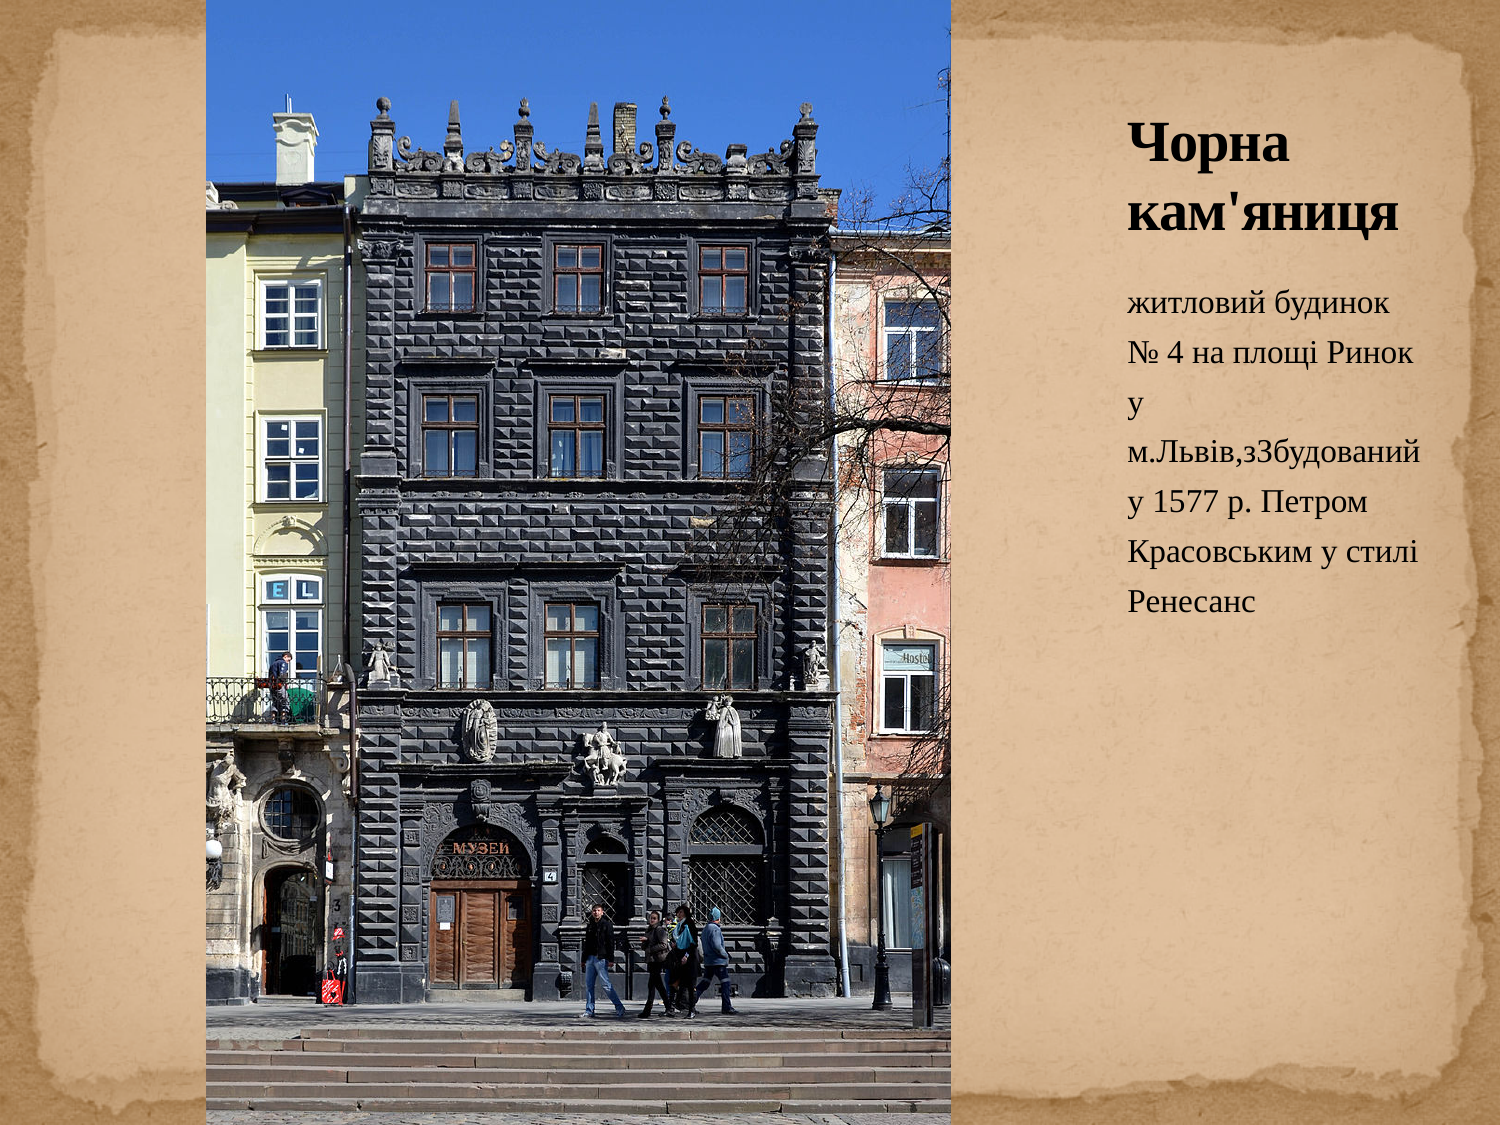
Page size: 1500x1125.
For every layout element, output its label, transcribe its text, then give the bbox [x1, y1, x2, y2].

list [209, 3, 948, 1124]
list житловий будинок № 4 на площі Ринок у м.Львів,зЗбудований у 1577 р. Петром Красовським у стилі Ренесанс [1112, 262, 1438, 875]
title Чорна кам'яниця [1112, 74, 1438, 250]
